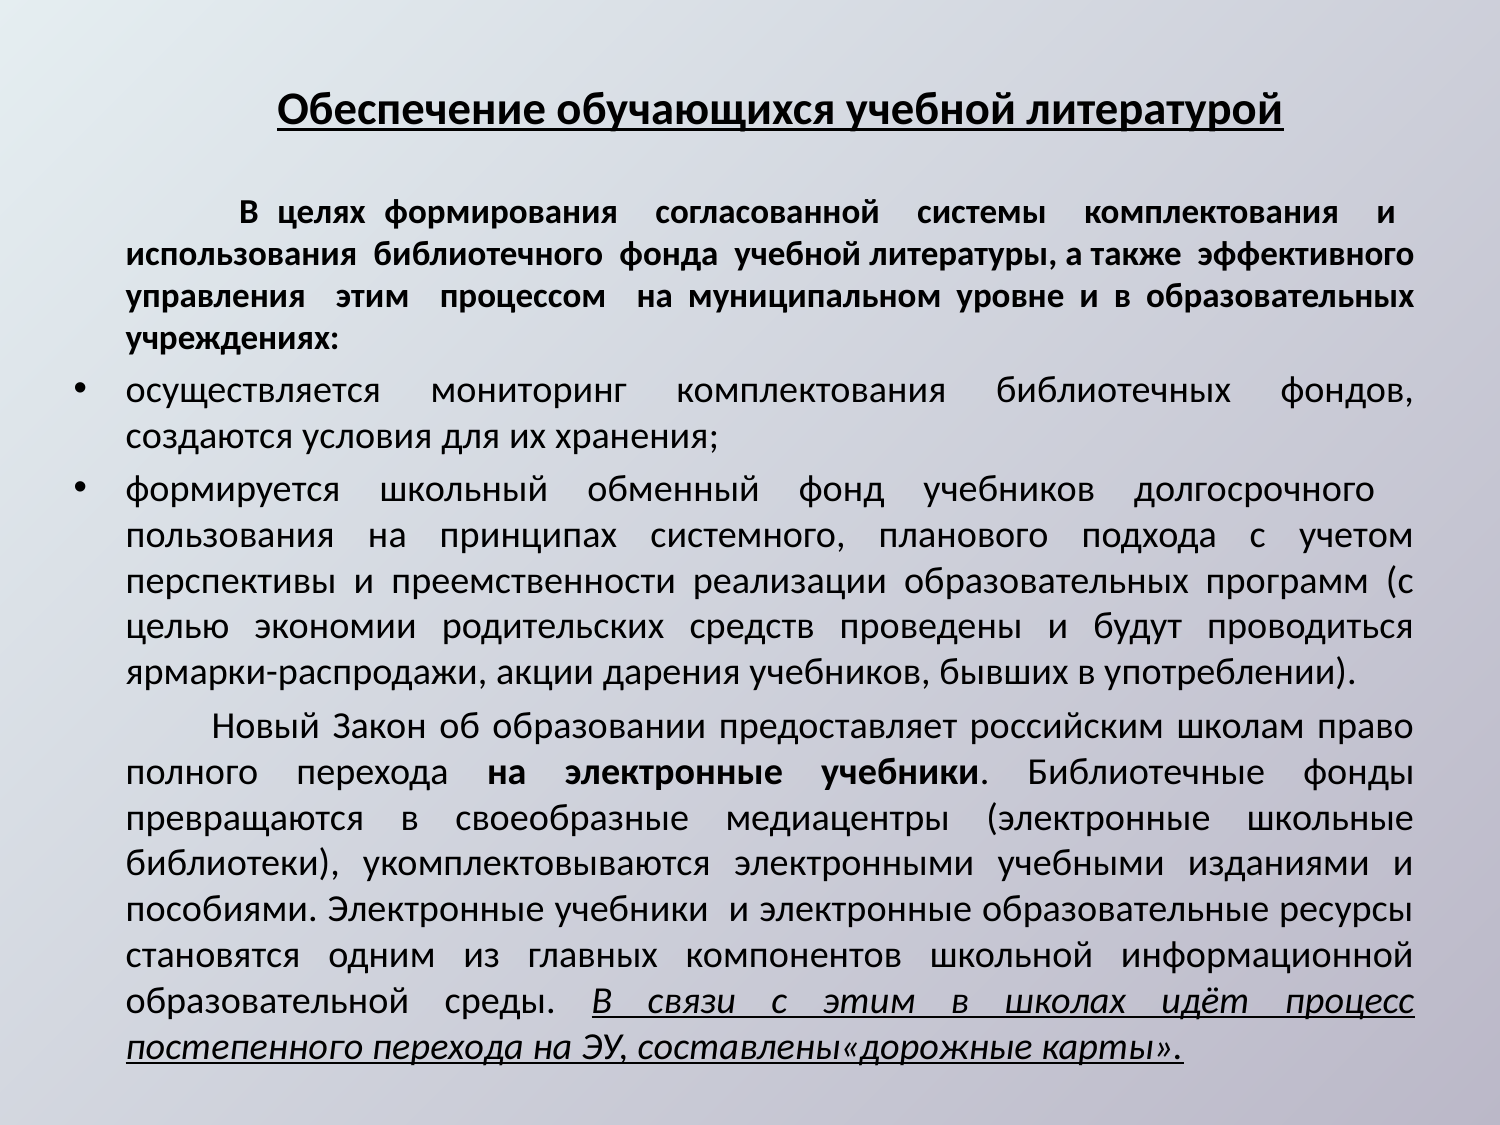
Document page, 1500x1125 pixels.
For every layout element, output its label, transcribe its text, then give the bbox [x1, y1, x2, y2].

list Обеспечение обучающихся учебной литературой В целях формирования согласованной системы комплектования и использования библиотечного фонда учебной литературы, а также эффективного управления этим процеcсом на муниципальном уровне и в образовательных учреждениях: осуществляется мониторинг комплектования библиотечных фондов, создаются условия для их хранения; формируется школьный обменный фонд учебников долгосрочного пользования на принципах системного, планового подхода с учетом перспективы и преемственности реализации образовательных программ (с целью экономии родительских средств проведены и будут проводиться ярмарки-распродажи, акции дарения учебников, бывших в употреблении). Новый Закон об образовании предоставляет российским школам право полного перехода на электронные учебники. Библиотечные фонды превращаются в своеобразные медиацентры (электронные школьные библиотеки), укомплектовываются электронными учебными изданиями и пособиями. Электронные учебники и электронные образовательные ресурсы становятся одним из главных компонентов школьной информационной образовательной среды. В связи с этим в школах идёт процесс постепенного перехода на ЭУ, составлены«дорожные карты». [58, 70, 1430, 1079]
